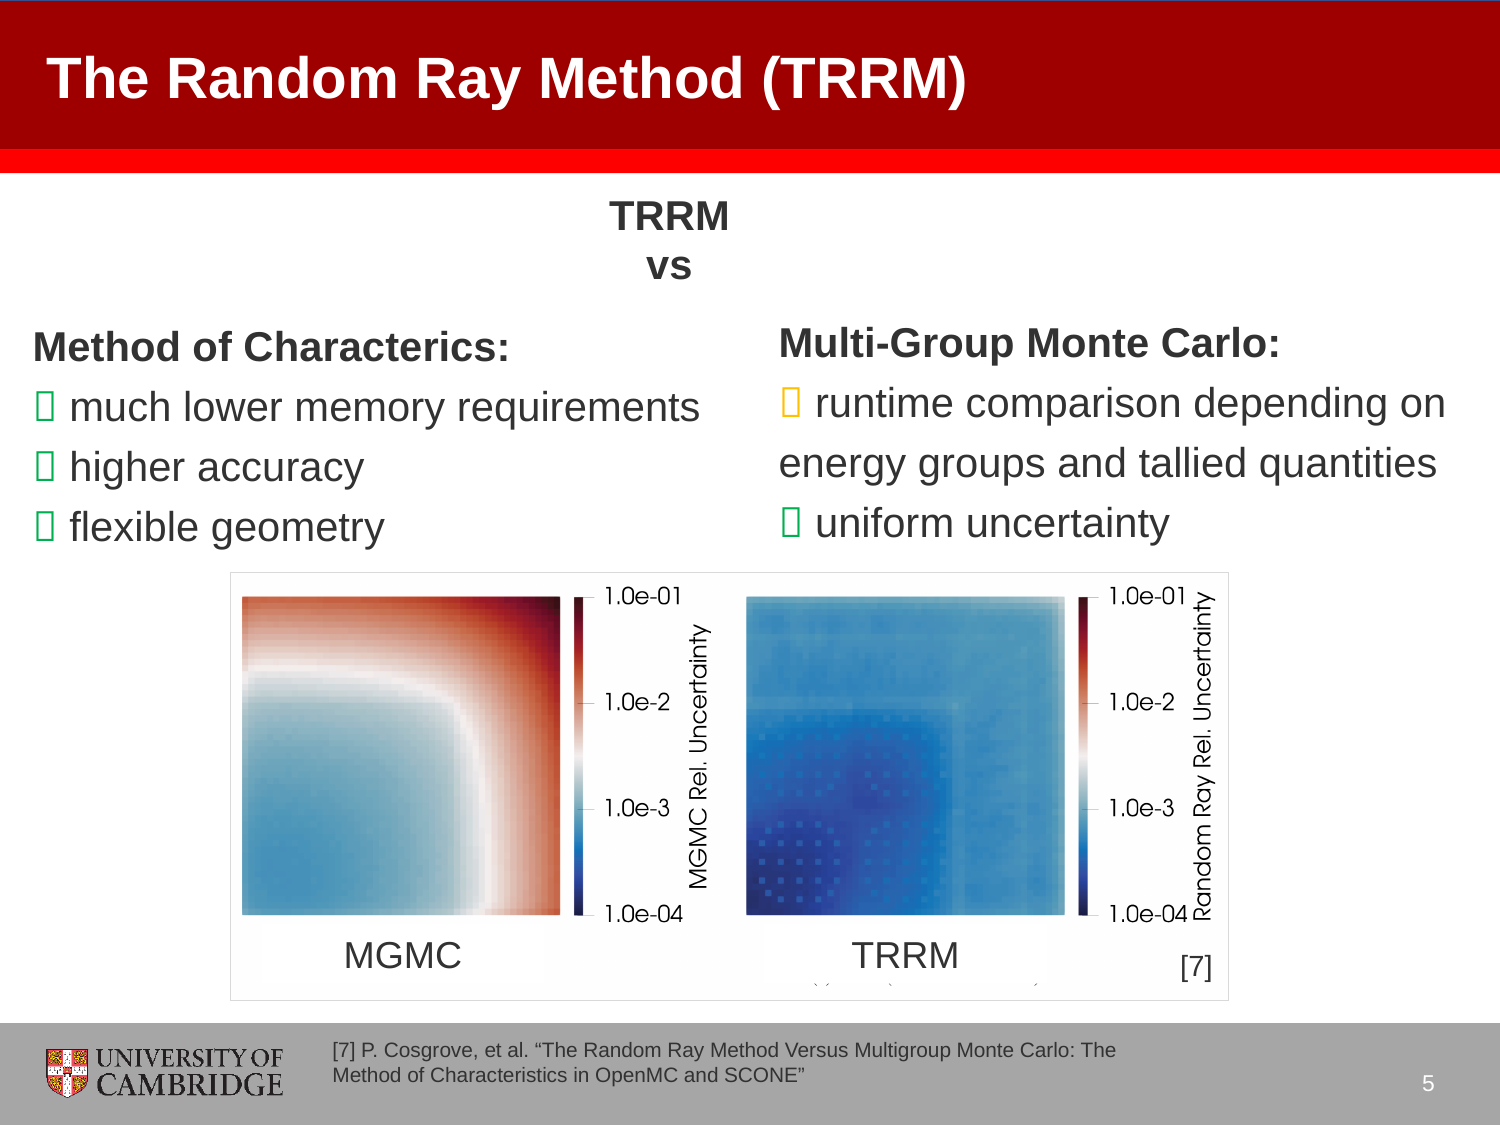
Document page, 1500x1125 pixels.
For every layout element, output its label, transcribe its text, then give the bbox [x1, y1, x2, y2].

text_box TRRM vs [594, 180, 757, 296]
picture [46, 1048, 283, 1098]
text_box Multi-Group Monte Carlo:  runtime comparison depending on energy groups and tallied quantities  uniform uncertainty [763, 298, 1500, 554]
text_box [7] P. Cosgrove, et al. “The Random Ray Method Versus Multigroup Monte Carlo: The Method of Characteristics in OpenMC and SCONE” [317, 1029, 1383, 1094]
title The Random Ray Method (TRRM) [46, 39, 1461, 110]
list Method of Characterics:  much lower memory requirements  higher accuracy  flexible geometry [32, 310, 737, 553]
picture [230, 572, 1229, 1001]
